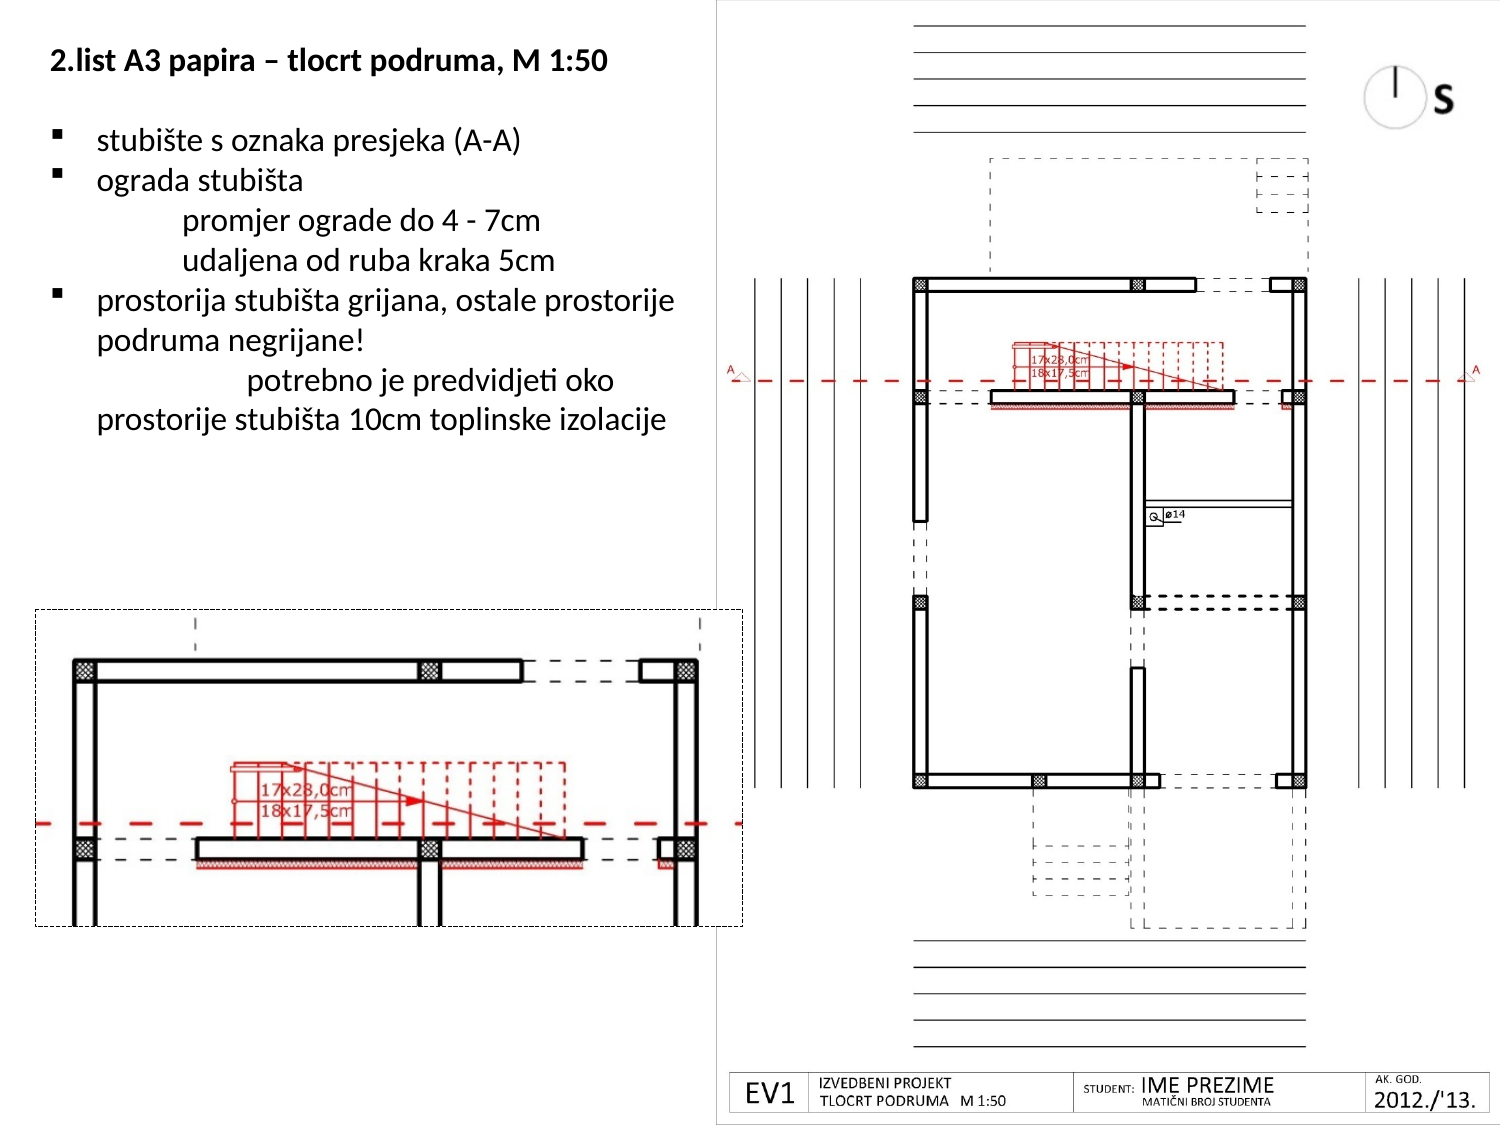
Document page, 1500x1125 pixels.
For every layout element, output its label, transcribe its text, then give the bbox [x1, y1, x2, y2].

text_box 2.list A3 papira – tlocrt podruma, M 1:50 stubište s oznaka presjeka (A-A) ograda stubišta promjer ograde do 4 - 7cm udaljena od ruba kraka 5cm prostorija stubišta grijana, ostale prostorije podruma negrijane! potrebno je predvidjeti oko prostorije stubišta 10cm toplinske izolacije [35, 30, 708, 607]
picture [34, 0, 1500, 1125]
